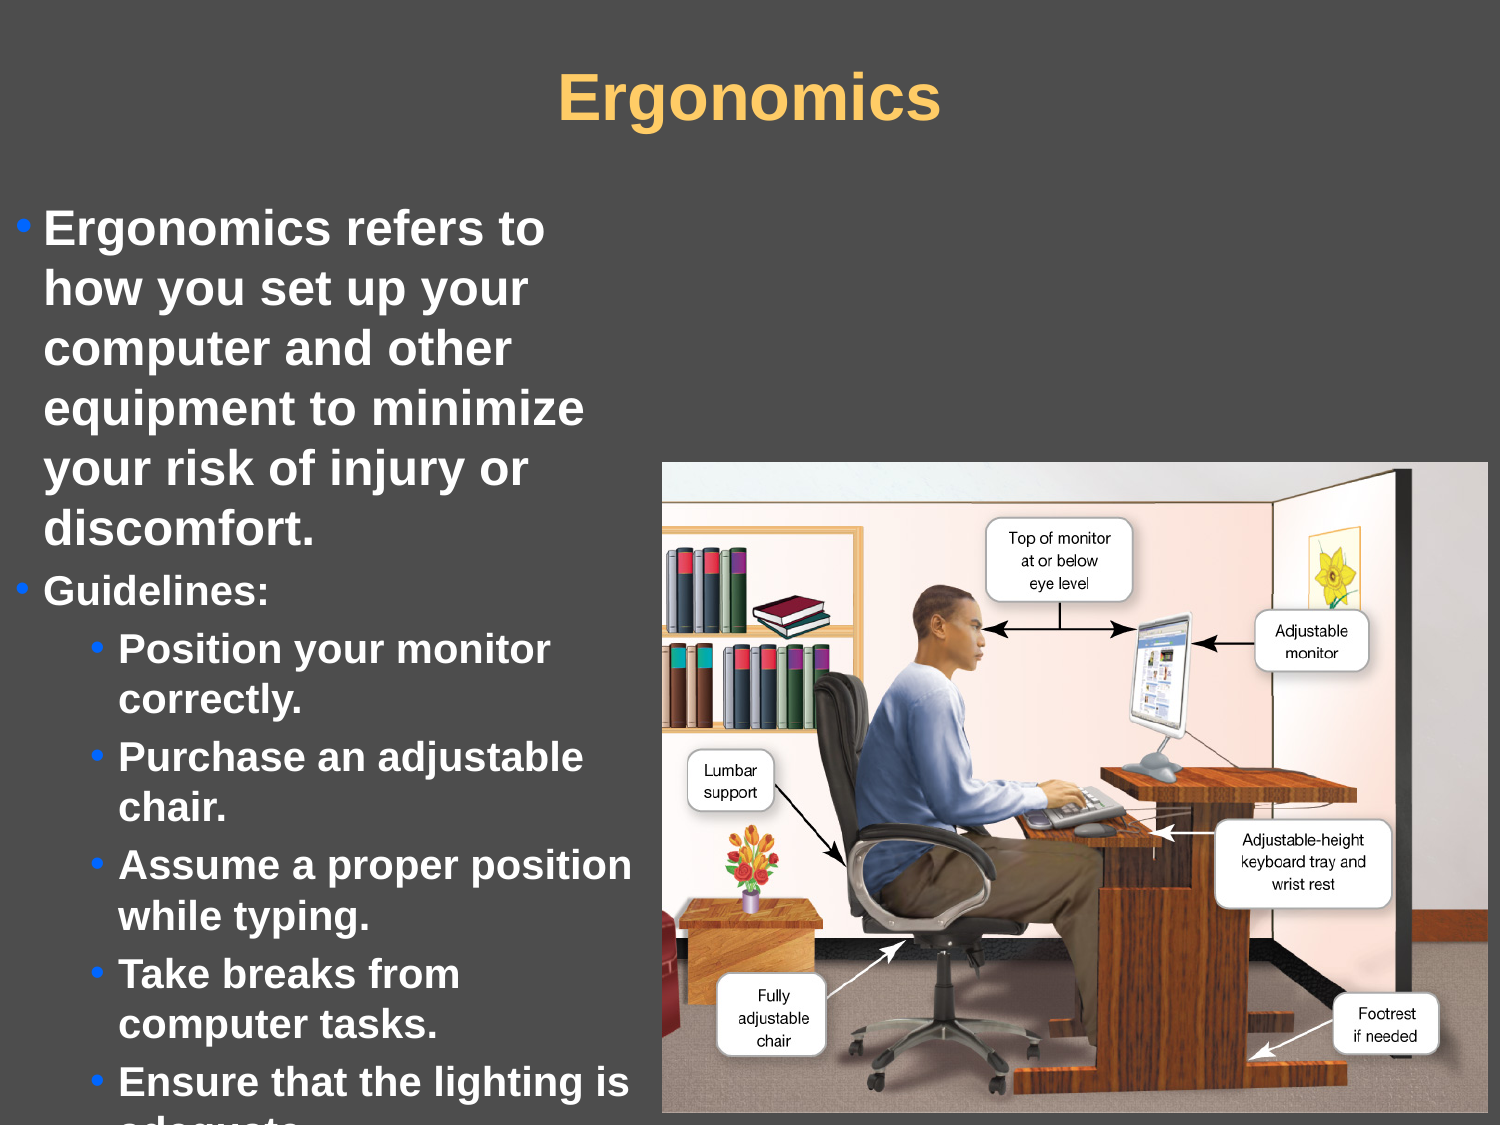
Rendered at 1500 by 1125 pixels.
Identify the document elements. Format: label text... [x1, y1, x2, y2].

title Ergonomics [75, 0, 1425, 188]
list Ergonomics refers to how you set up your computer and other equipment to minimize your risk of injury or discomfort. Guidelines: Position your monitor correctly. Purchase an adjustable chair. Assume a proper position while typing. Take breaks from computer tasks. Ensure that the lighting is adequate. [0, 187, 675, 1103]
picture [662, 462, 1488, 1113]
